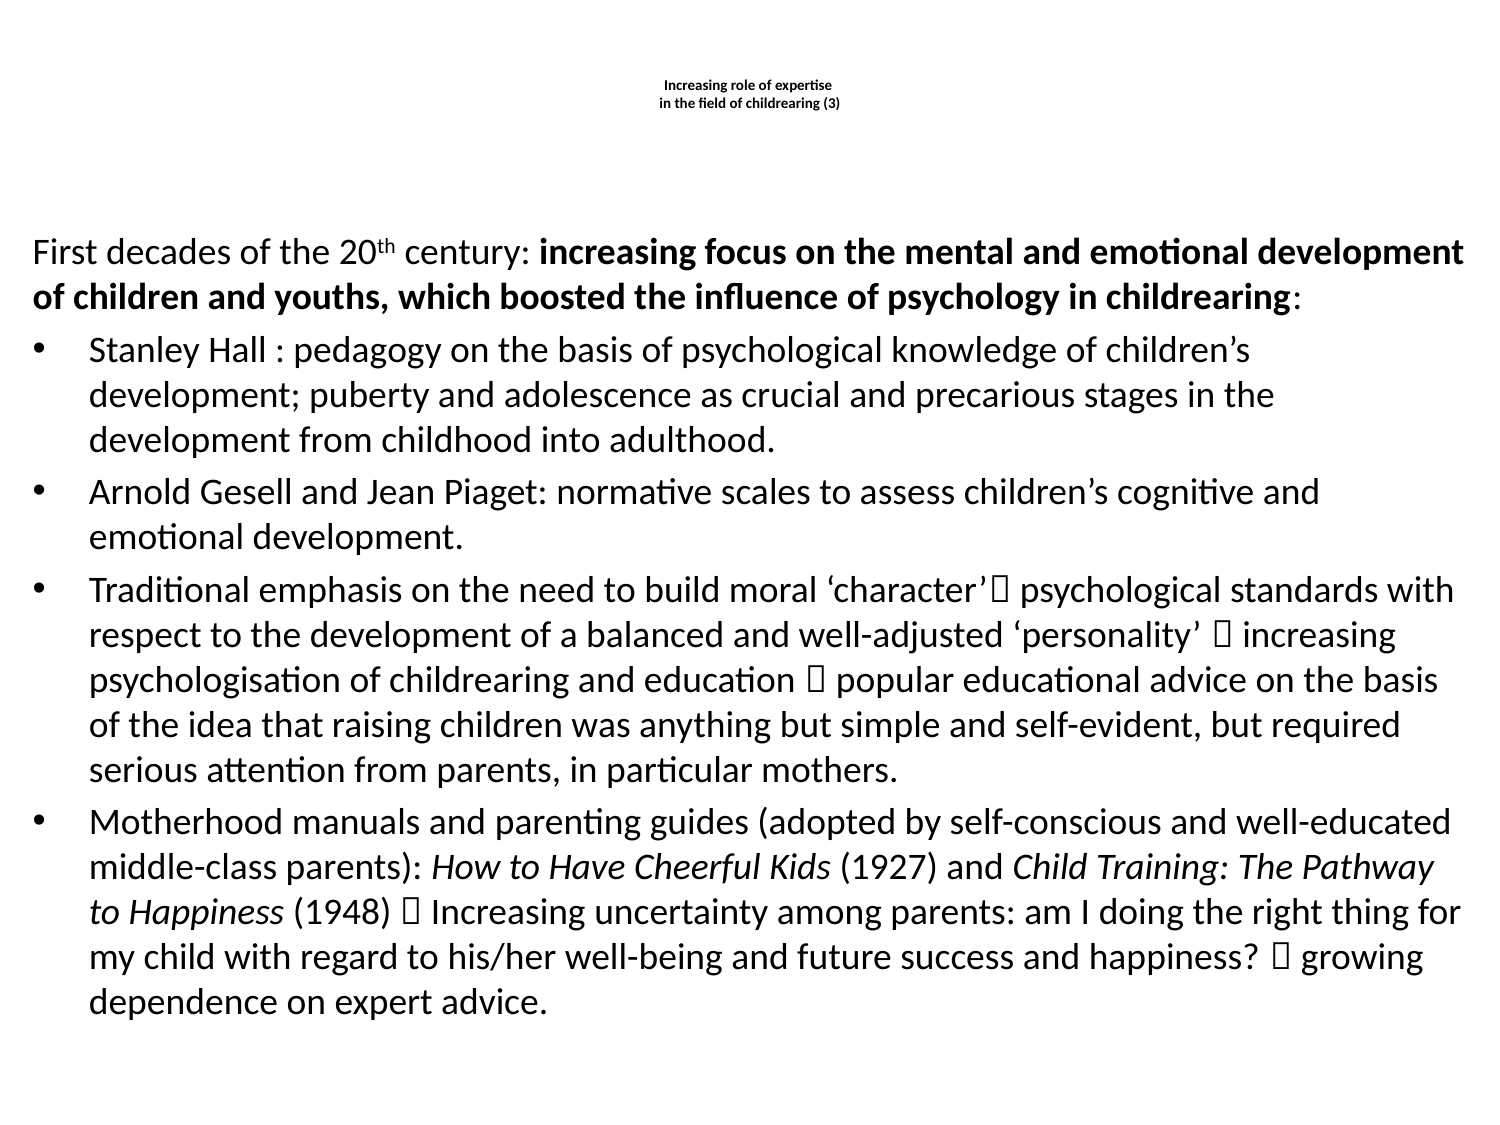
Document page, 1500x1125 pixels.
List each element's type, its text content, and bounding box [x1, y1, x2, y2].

title Increasing role of expertise in the field of childrearing (3) [75, 45, 1425, 138]
list First decades of the 20th century: increasing focus on the mental and emotional development of children and youths, which boosted the influence of psychology in childrearing: Stanley Hall : pedagogy on the basis of psychological knowledge of children’s development; puberty and adolescence as crucial and precarious stages in the development from childhood into adulthood. Arnold Gesell and Jean Piaget: normative scales to assess children’s cognitive and emotional development. Traditional emphasis on the need to build moral ‘character’ psychological standards with respect to the development of a balanced and well-adjusted ‘personality’  increasing psychologisation of childrearing and education  popular educational advice on the basis of the idea that raising children was anything but simple and self-evident, but required serious attention from parents, in particular mothers. Motherhood manuals and parenting guides (adopted by self-conscious and well-educated middle-class parents): How to Have Cheerful Kids (1927) and Child Training: The Pathway to Happiness (1948)  Increasing uncertainty among parents: am I doing the right thing for my child with regard to his/her well-being and future success and happiness?  growing dependence on expert advice. [17, 219, 1483, 1125]
